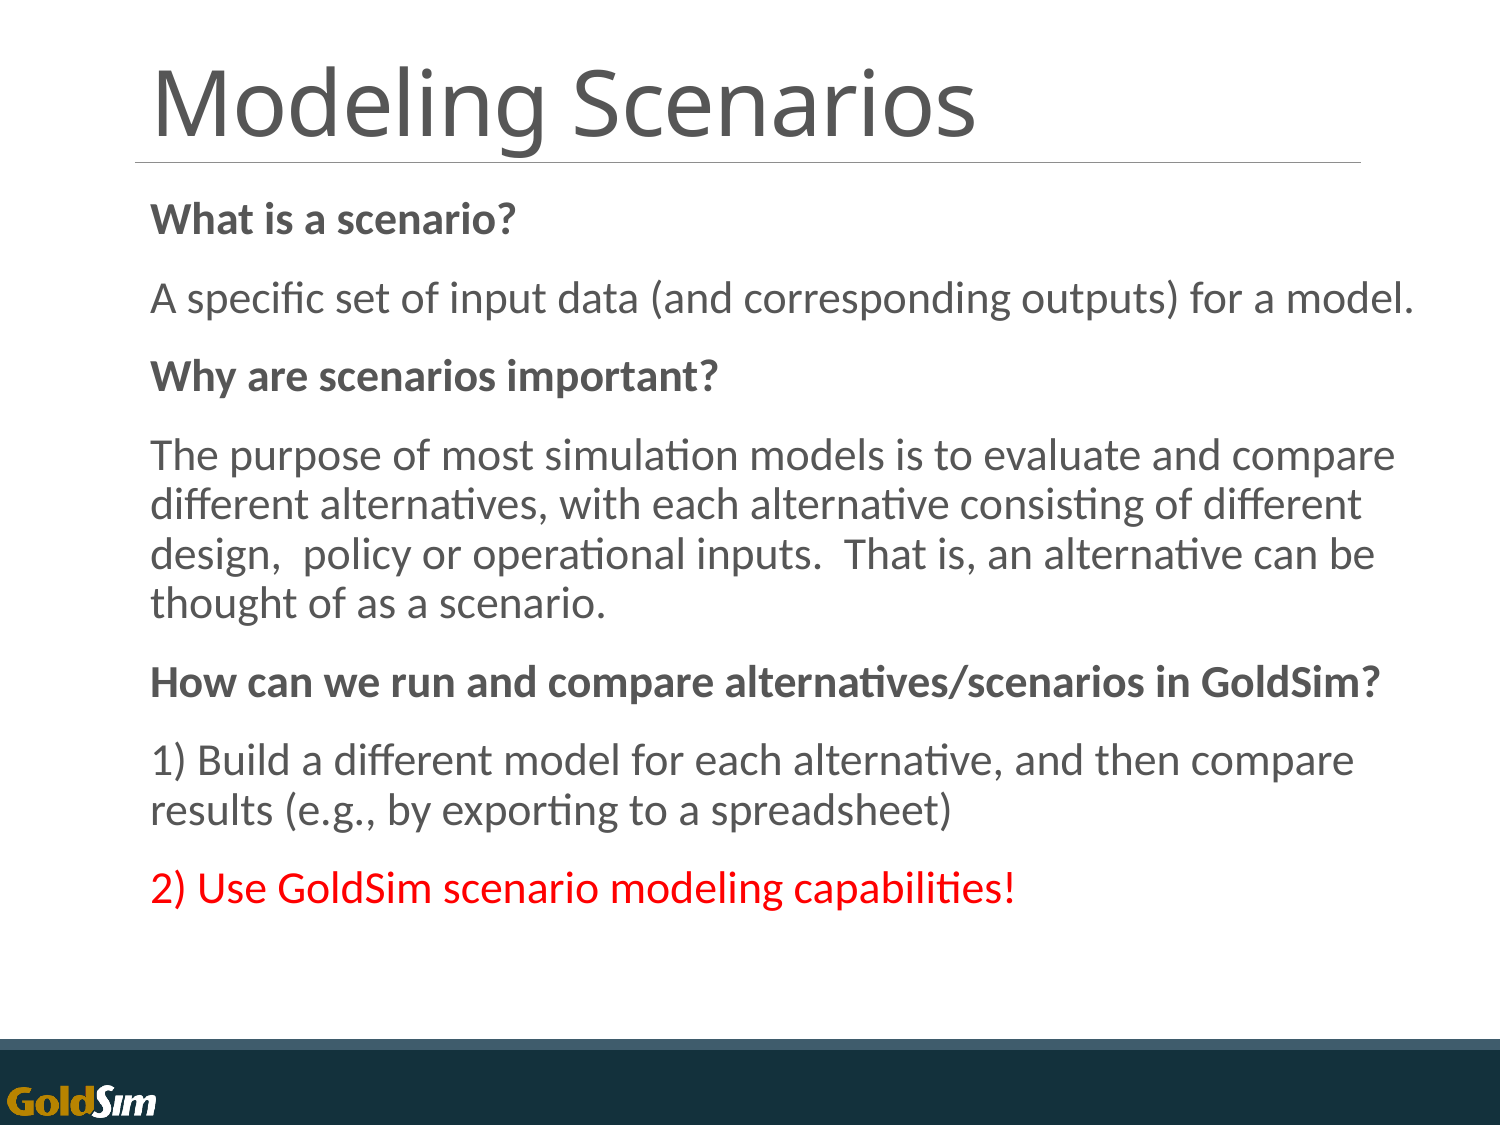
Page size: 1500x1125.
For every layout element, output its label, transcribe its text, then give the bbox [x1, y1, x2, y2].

picture [7, 1085, 156, 1118]
list What is a scenario? A specific set of input data (and corresponding outputs) for a model. Why are scenarios important? The purpose of most simulation models is to evaluate and compare different alternatives, with each alternative consisting of different design, policy or operational inputs. That is, an alternative can be thought of as a scenario. How can we run and compare alternatives/scenarios in GoldSim? 1) Build a different model for each alternative, and then compare results (e.g., by exporting to a spreadsheet) 2) Use GoldSim scenario modeling capabilities! [135, 187, 1466, 1005]
title Modeling Scenarios [135, 24, 1373, 163]
